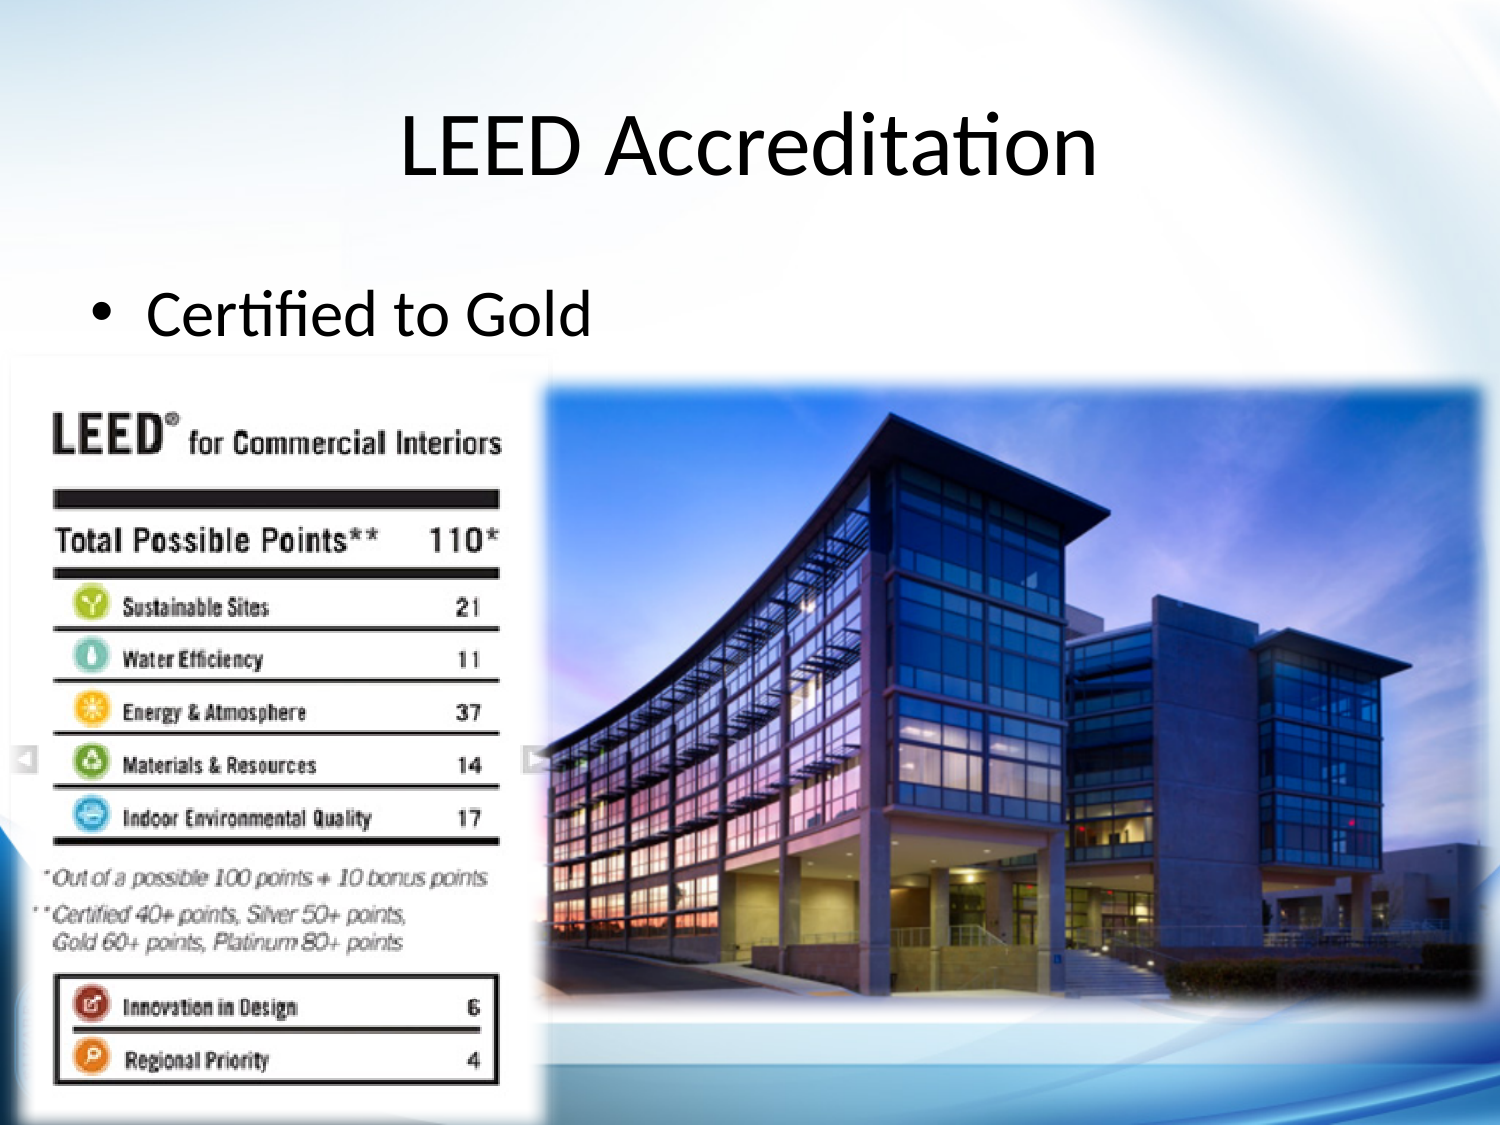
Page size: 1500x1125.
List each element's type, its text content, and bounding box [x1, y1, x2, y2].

title LEED Accreditation [75, 45, 1425, 233]
picture [0, 0, 1500, 1125]
list Certified to Gold [75, 262, 1425, 367]
